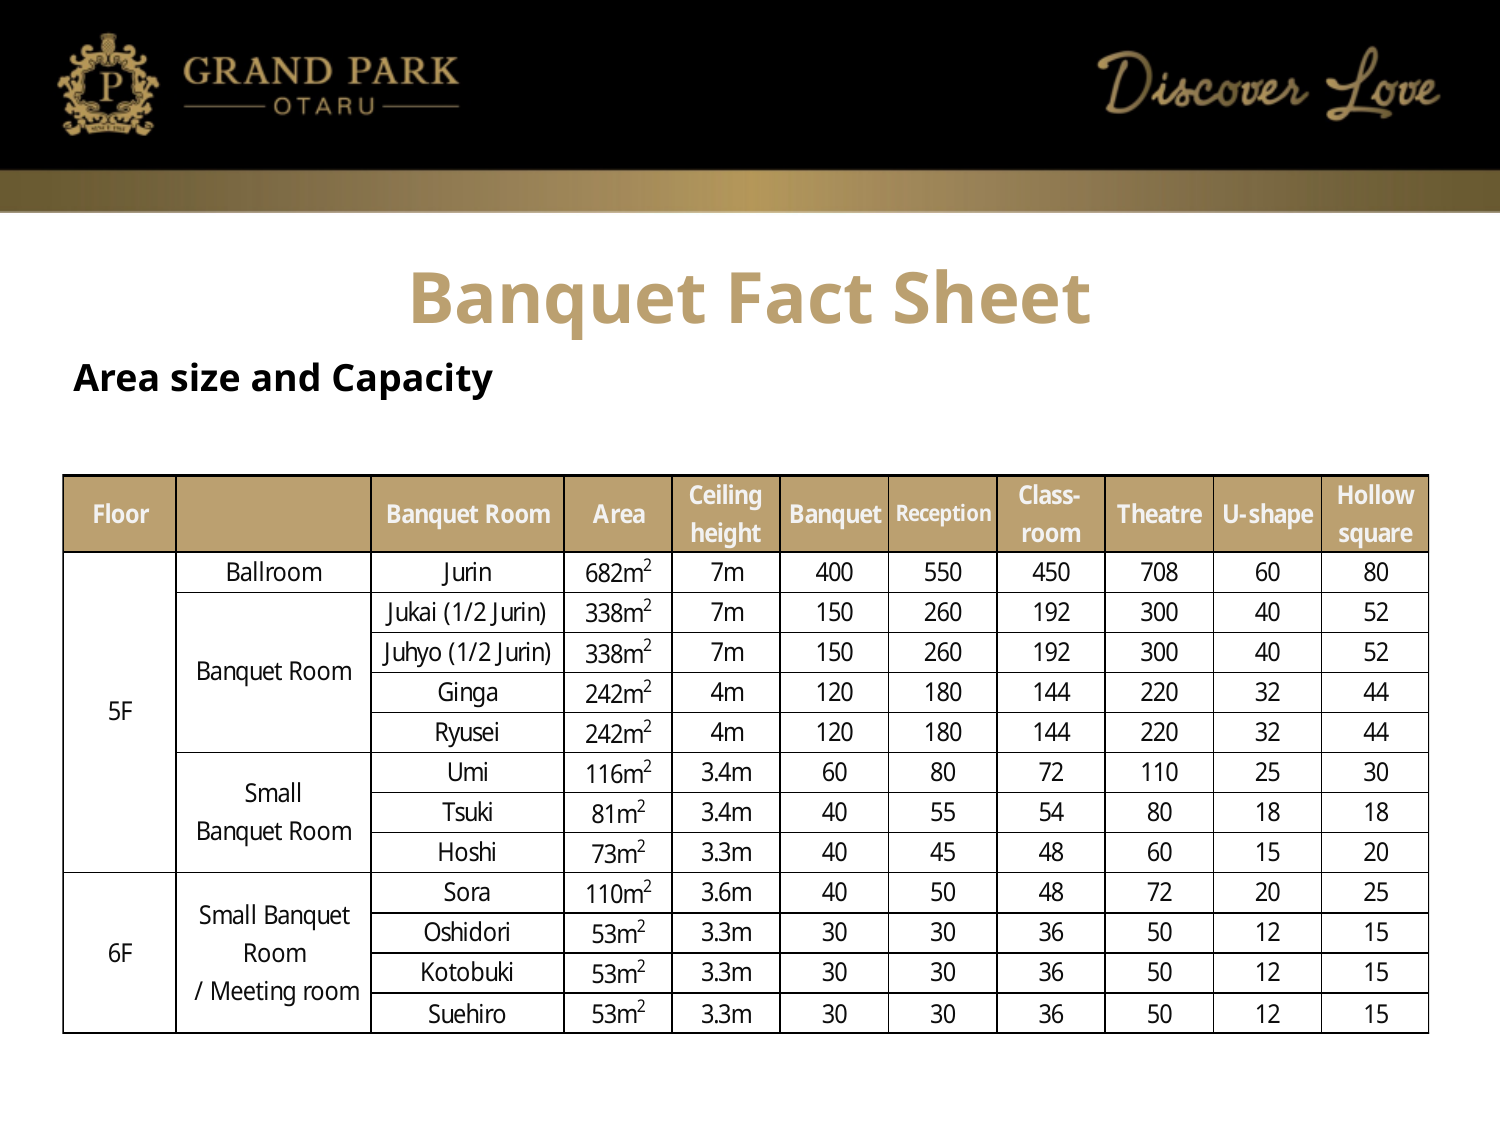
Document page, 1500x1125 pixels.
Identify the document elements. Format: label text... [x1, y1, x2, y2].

picture [0, 0, 1500, 1125]
title Banquet Fact Sheet [112, 223, 1388, 366]
text_box Area size and Capacity [65, 349, 573, 404]
